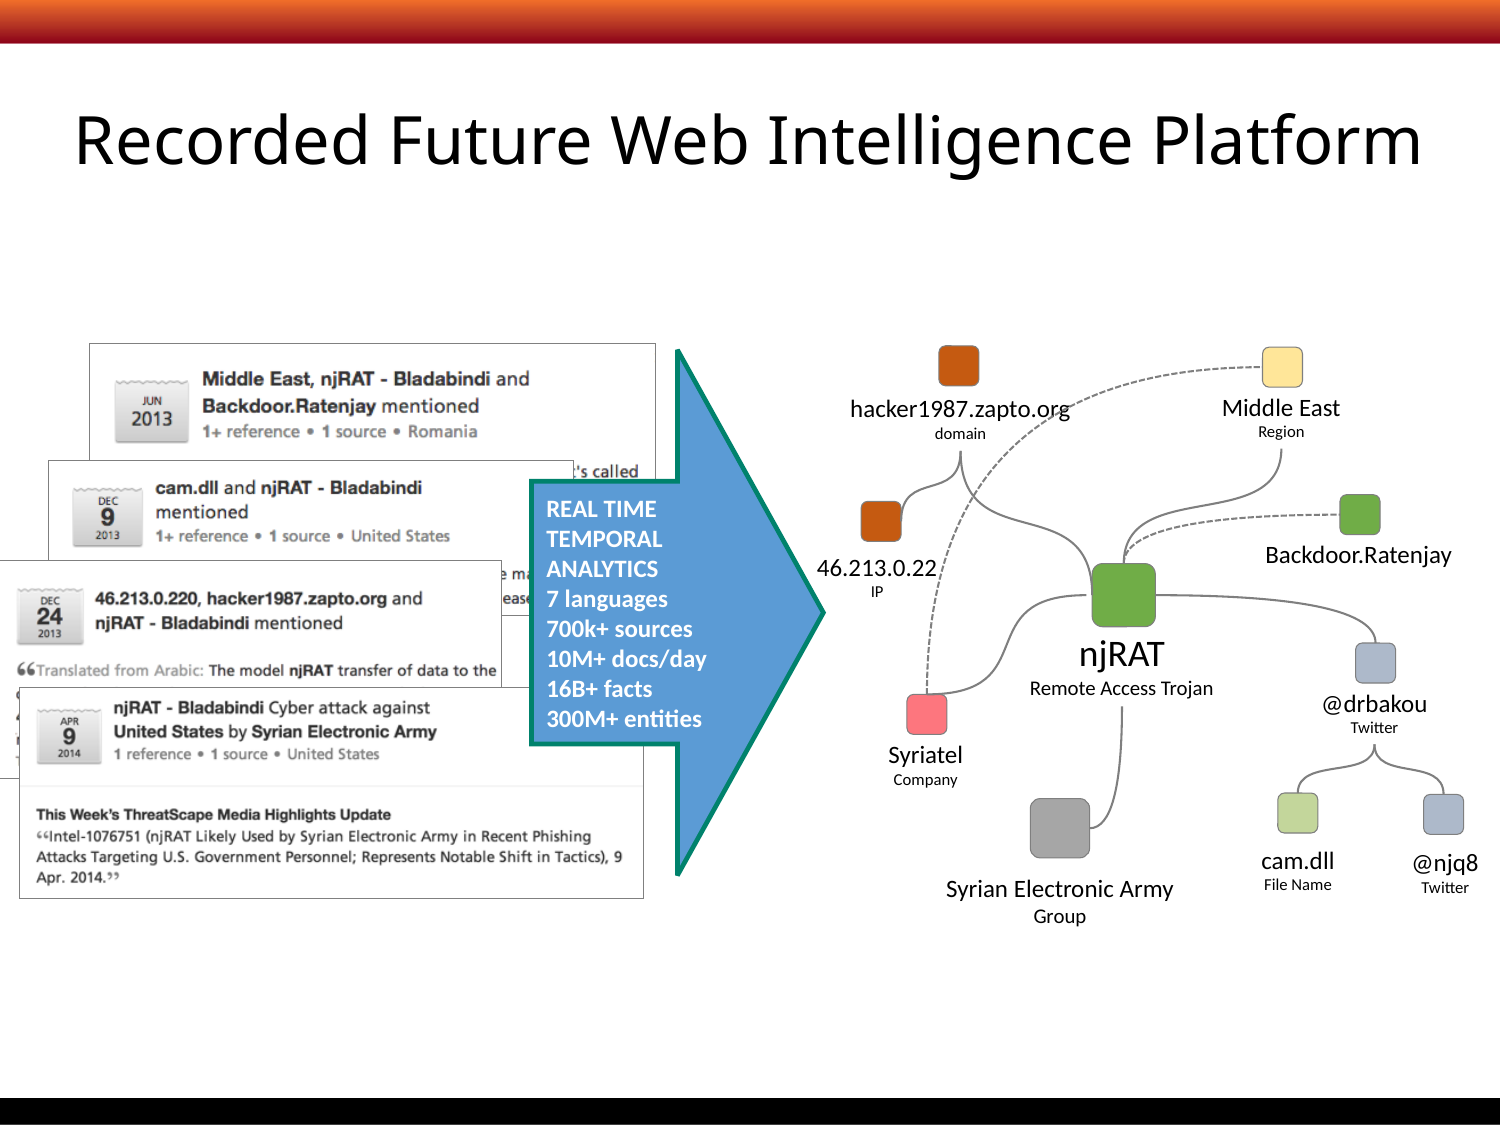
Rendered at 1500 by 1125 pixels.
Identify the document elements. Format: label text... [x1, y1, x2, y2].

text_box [1257, 347, 1469, 595]
picture [0, 0, 1500, 1125]
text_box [801, 345, 1257, 797]
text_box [1191, 595, 1495, 906]
title Recorded Future Web Intelligence Platform [58, 69, 1442, 217]
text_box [930, 707, 1191, 937]
text_box REAL TIME TEMPORAL ANALYTICS 7 languages 700k+ sources 10M+ docs/day 16B+ facts 300M+ entities [530, 349, 801, 876]
